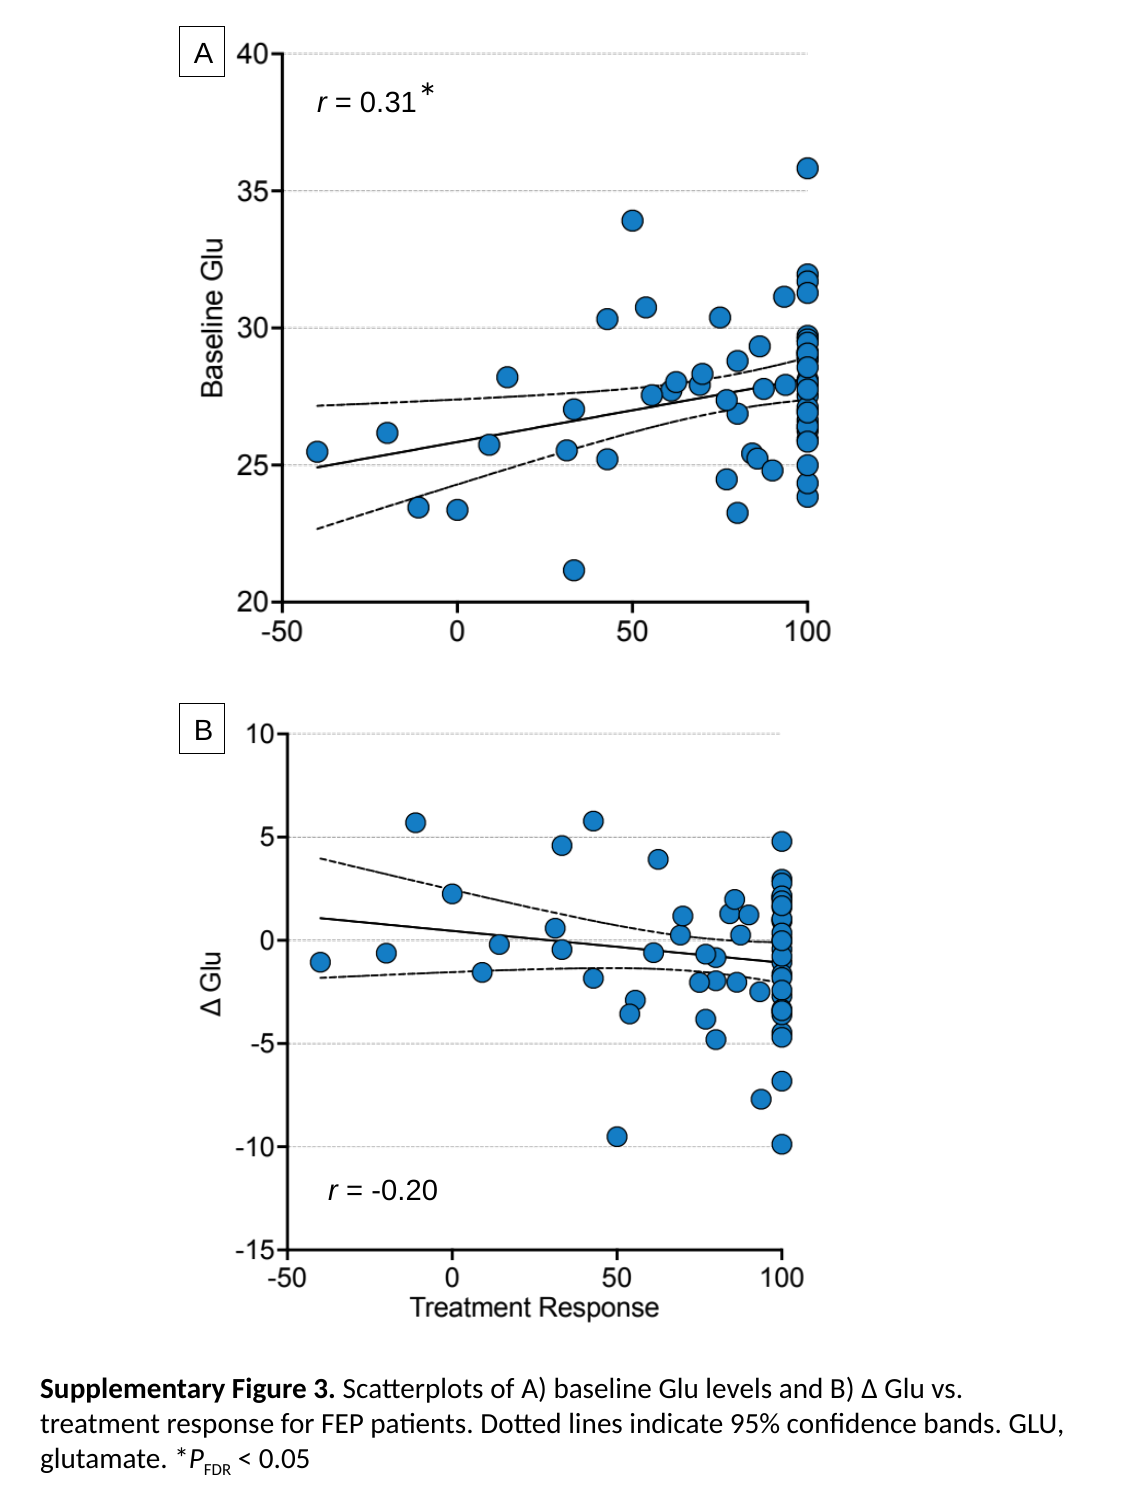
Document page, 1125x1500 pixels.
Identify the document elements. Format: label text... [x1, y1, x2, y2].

picture [189, 21, 878, 646]
picture [189, 703, 848, 1328]
text_box A [179, 26, 189, 77]
text_box B [179, 703, 189, 754]
text_box Supplementary Figure 3. Scatterplots of A) baseline Glu levels and B) Δ Glu vs. treatment response for FEP patients. Dotted lines indicate 95% confidence bands. GLU, glutamate. *PFDR < 0.05 [25, 1362, 1100, 1487]
